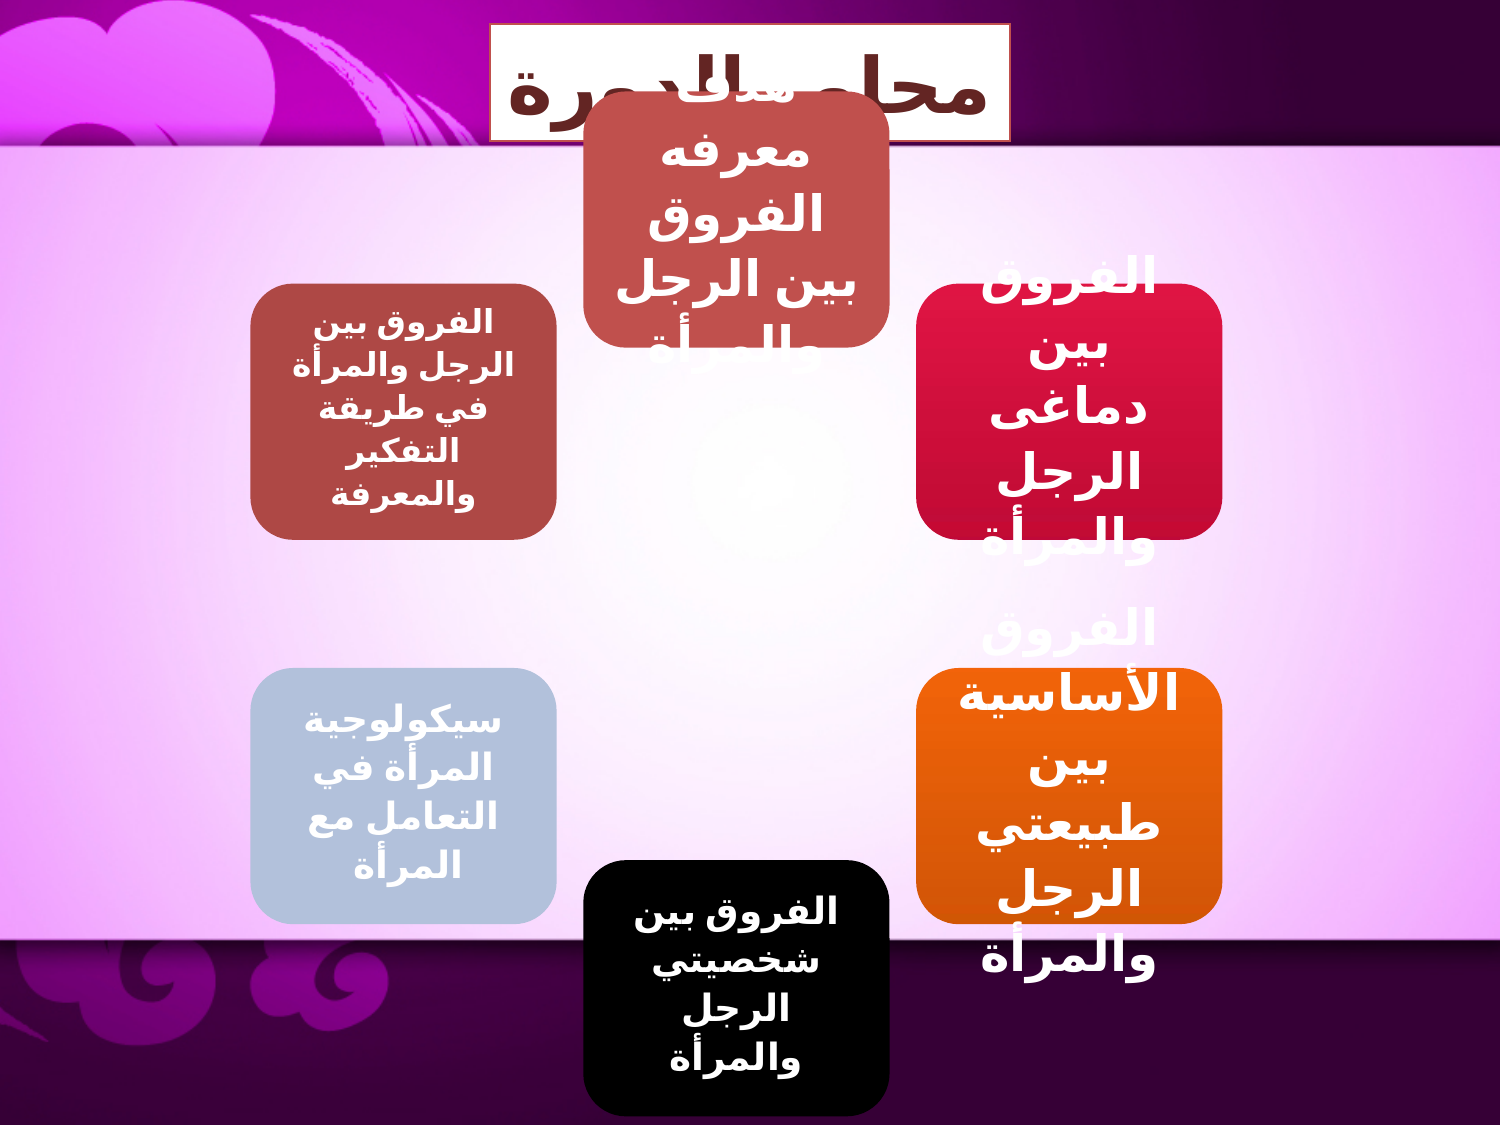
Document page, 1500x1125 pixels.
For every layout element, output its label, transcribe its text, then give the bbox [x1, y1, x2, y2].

text_box محاور الدورة [489, 23, 1011, 91]
picture [0, 0, 1500, 1125]
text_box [123, 91, 1349, 1117]
